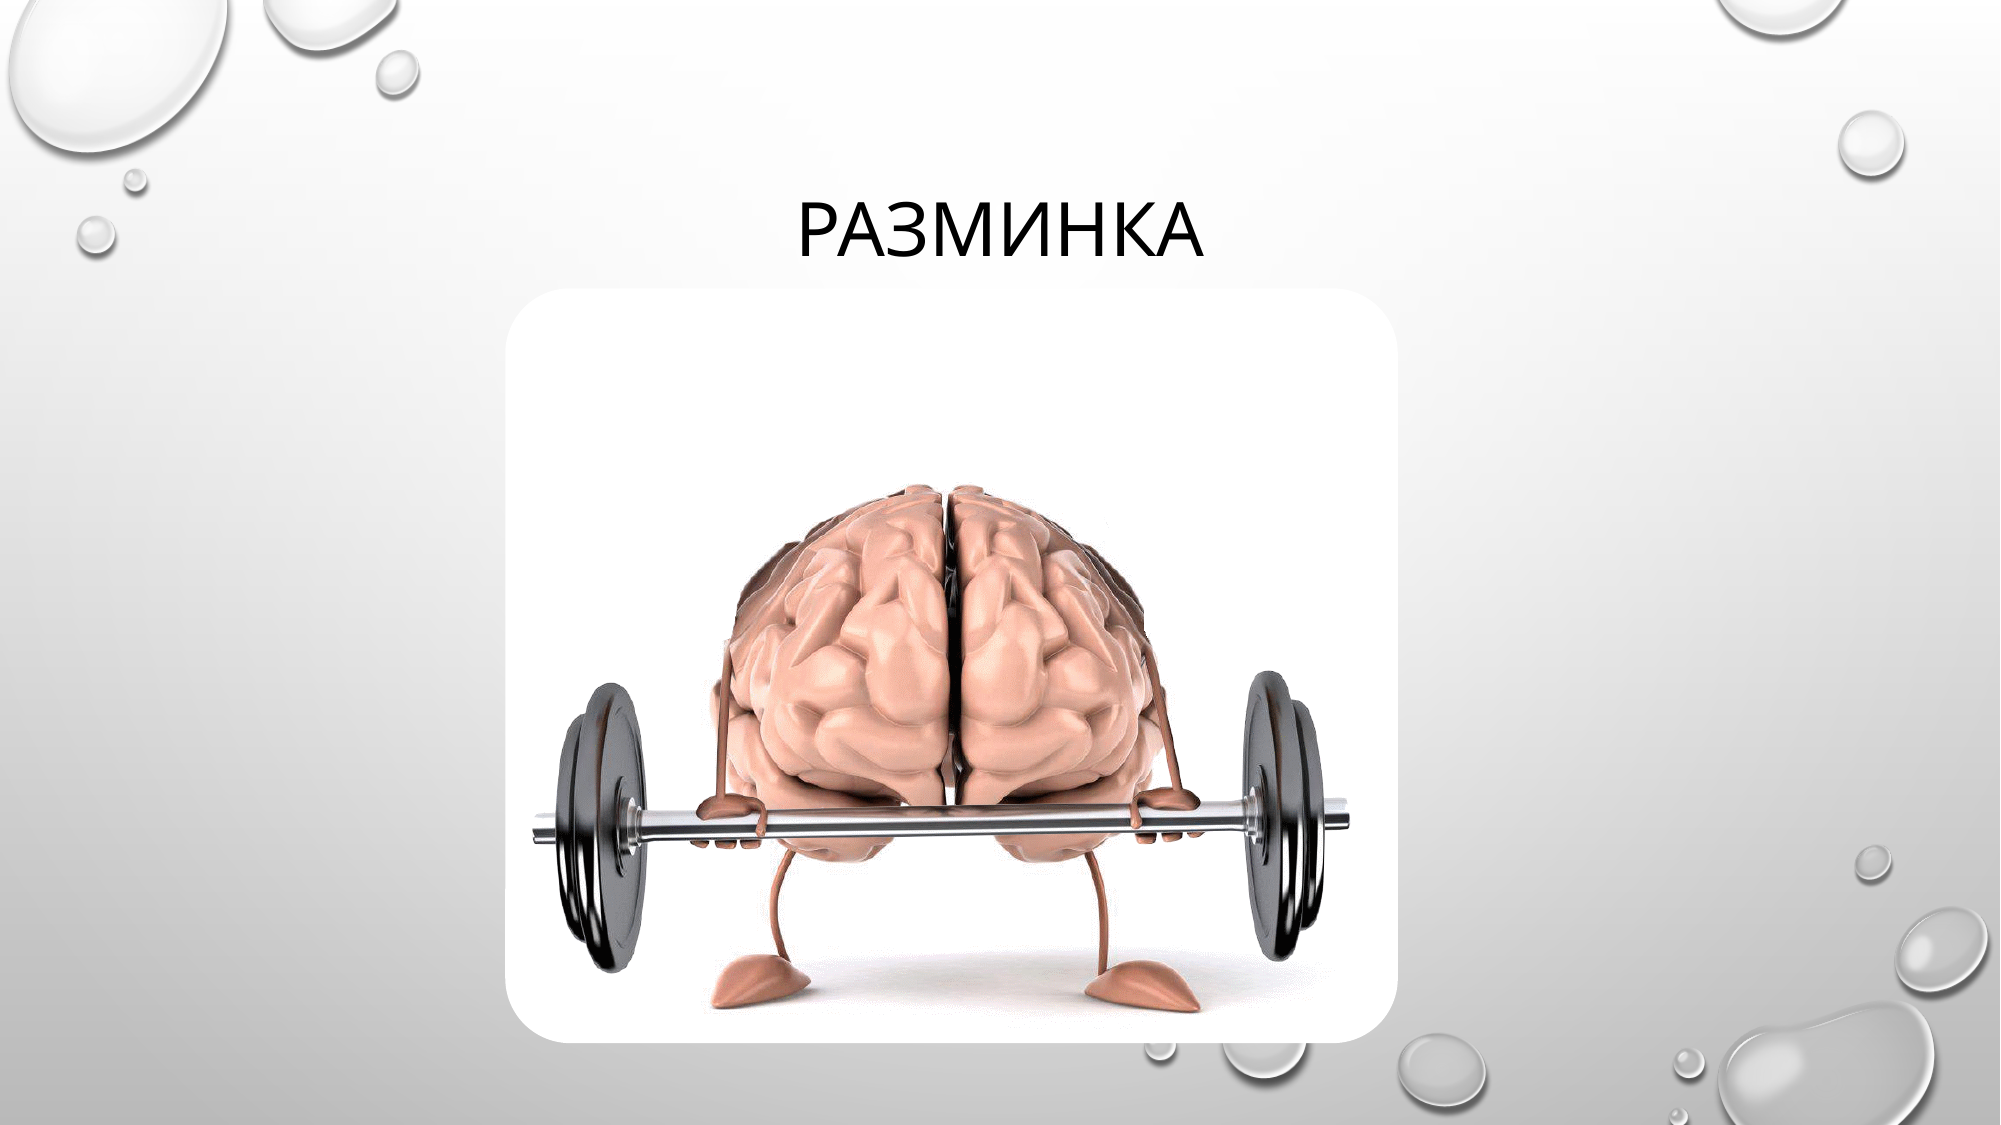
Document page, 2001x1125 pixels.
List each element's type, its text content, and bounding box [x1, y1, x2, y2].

title разминка [149, 101, 1851, 364]
picture [0, 0, 2000, 1125]
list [505, 288, 1399, 1044]
